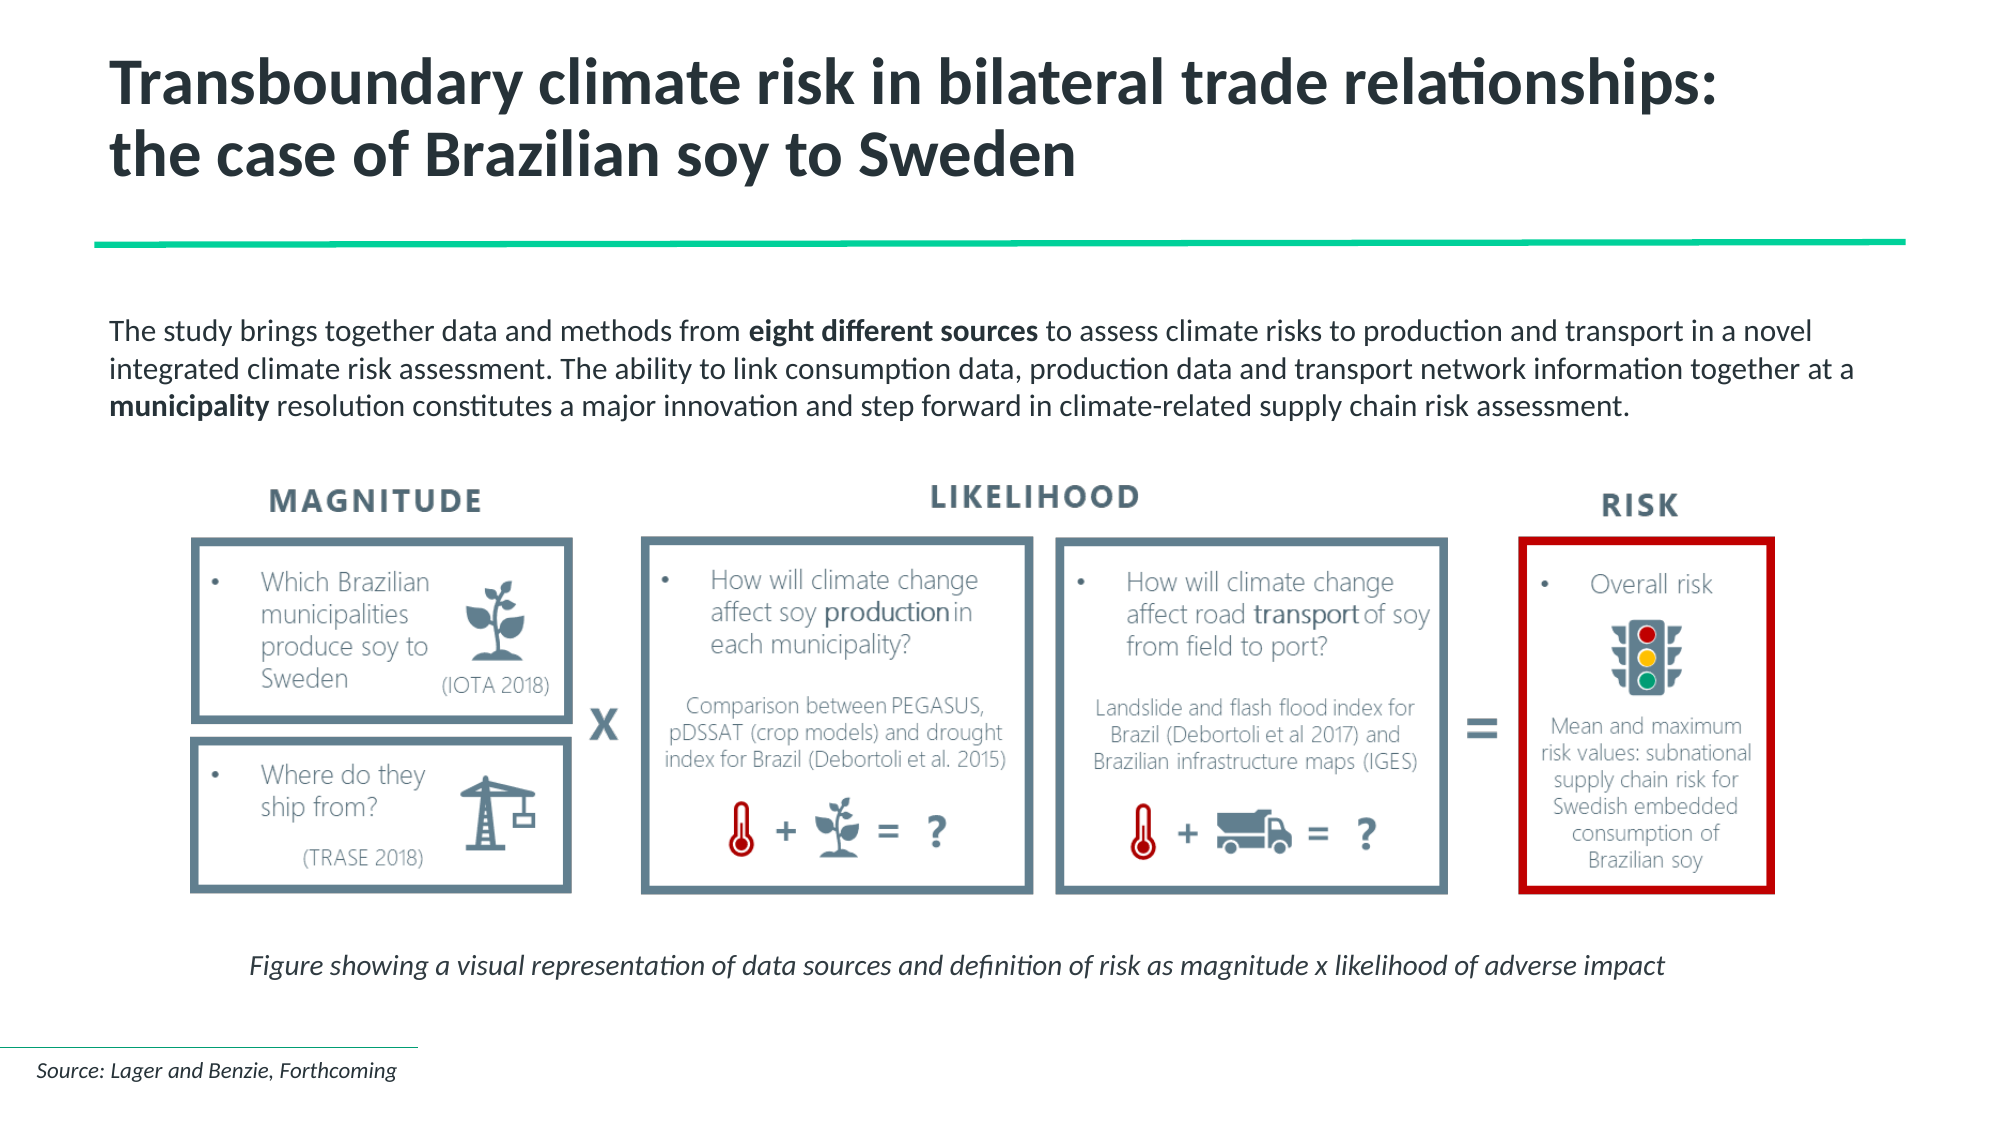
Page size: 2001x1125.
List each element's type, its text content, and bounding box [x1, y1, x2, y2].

text_box Source: Lager and Benzie, Forthcoming [21, 1048, 418, 1090]
text_box The study brings together data and methods from eight different sources to assess climate risks to production and transport in a novel integrated climate risk assessment. The ability to link consumption data, production data and transport network information together at a municipality resolution constitutes a major innovation and step forward in climate-related supply chain risk assessment. [94, 303, 1914, 431]
text_box Figure showing a visual representation of data sources and definition of risk as magnitude x likelihood of adverse impact [234, 939, 1774, 989]
title Transboundary climate risk in bilateral trade relationships: the case of Brazilian soy to Sweden [94, 60, 1775, 178]
picture [190, 467, 1775, 904]
